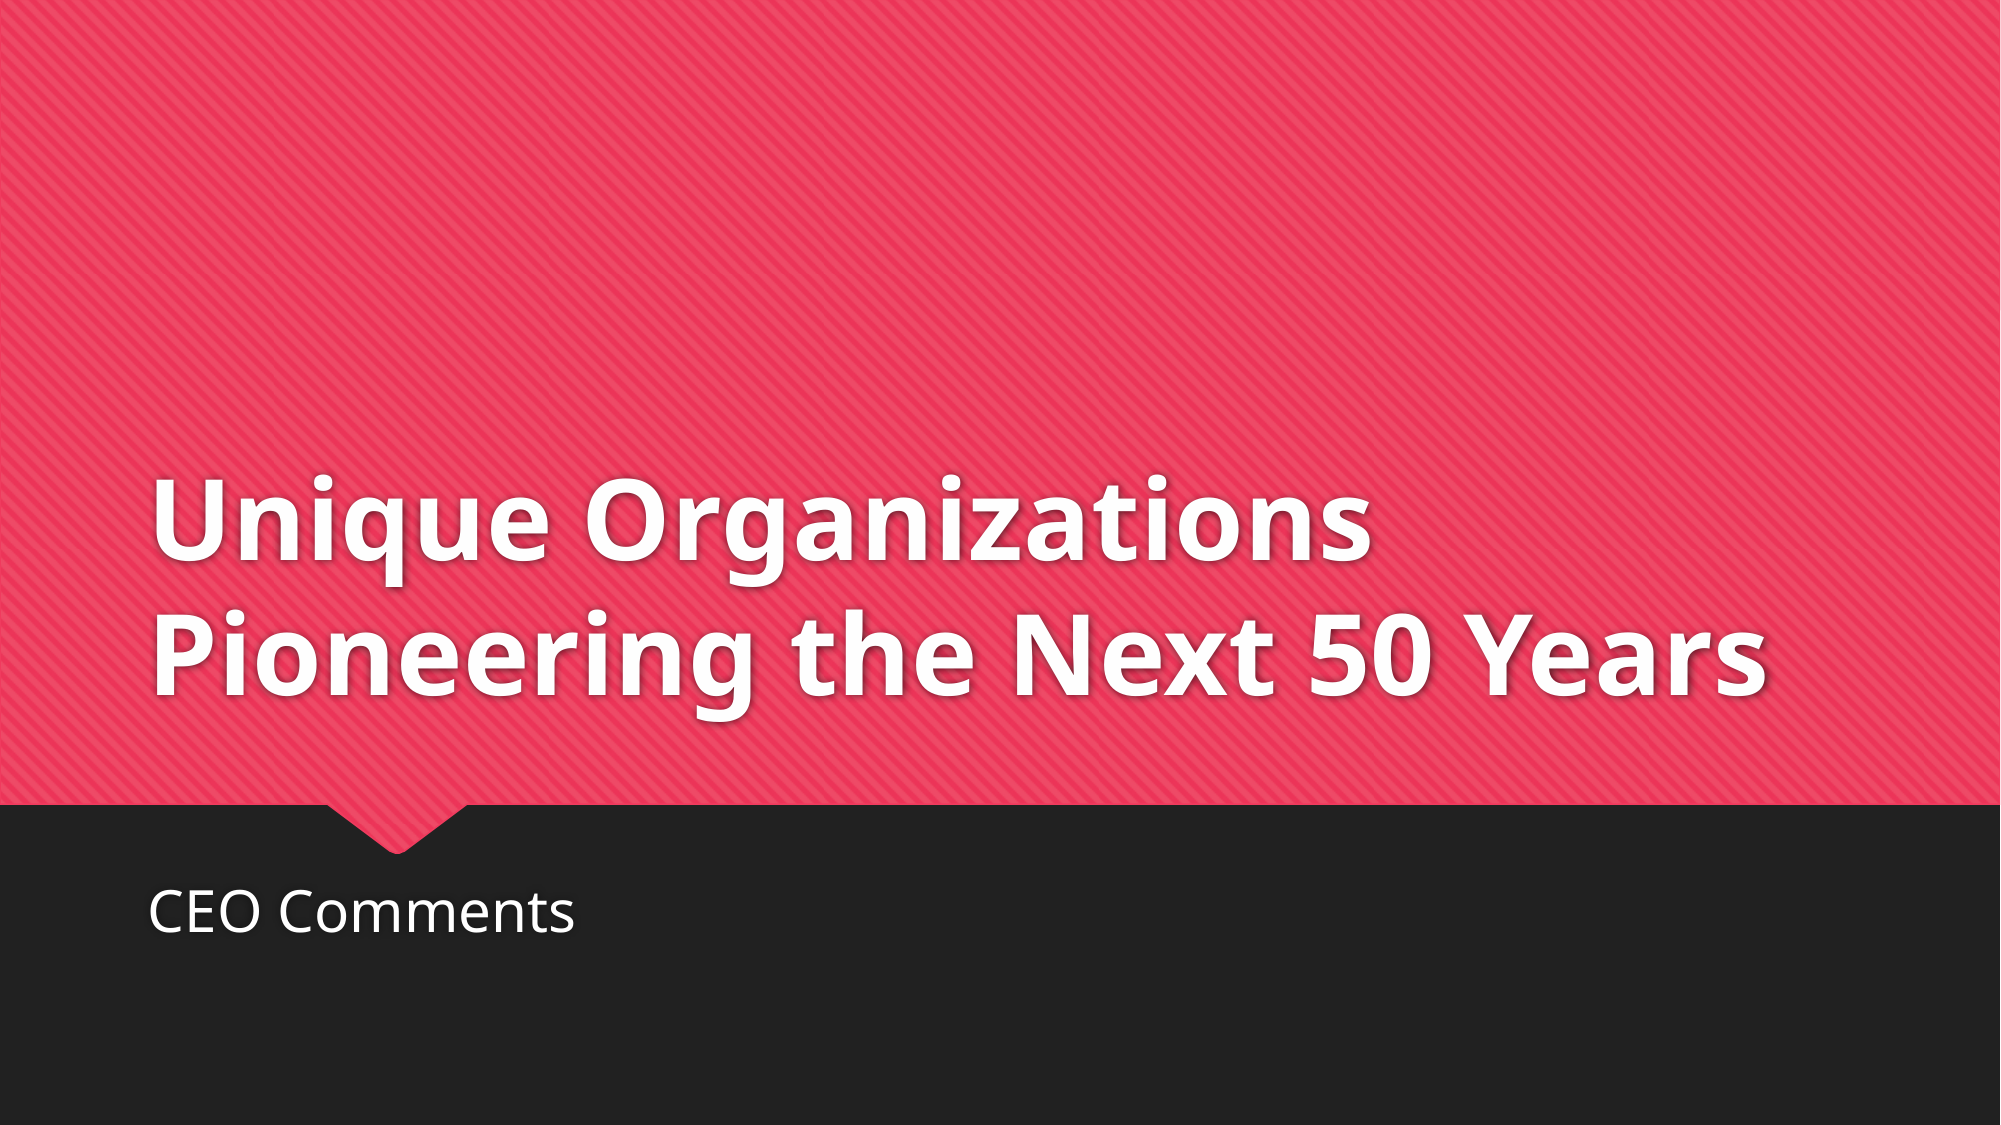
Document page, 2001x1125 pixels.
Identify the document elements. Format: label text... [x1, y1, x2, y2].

subtitle CEO Comments [132, 866, 1868, 938]
title Unique Organizations Pioneering the Next 50 Years [132, 237, 1868, 726]
